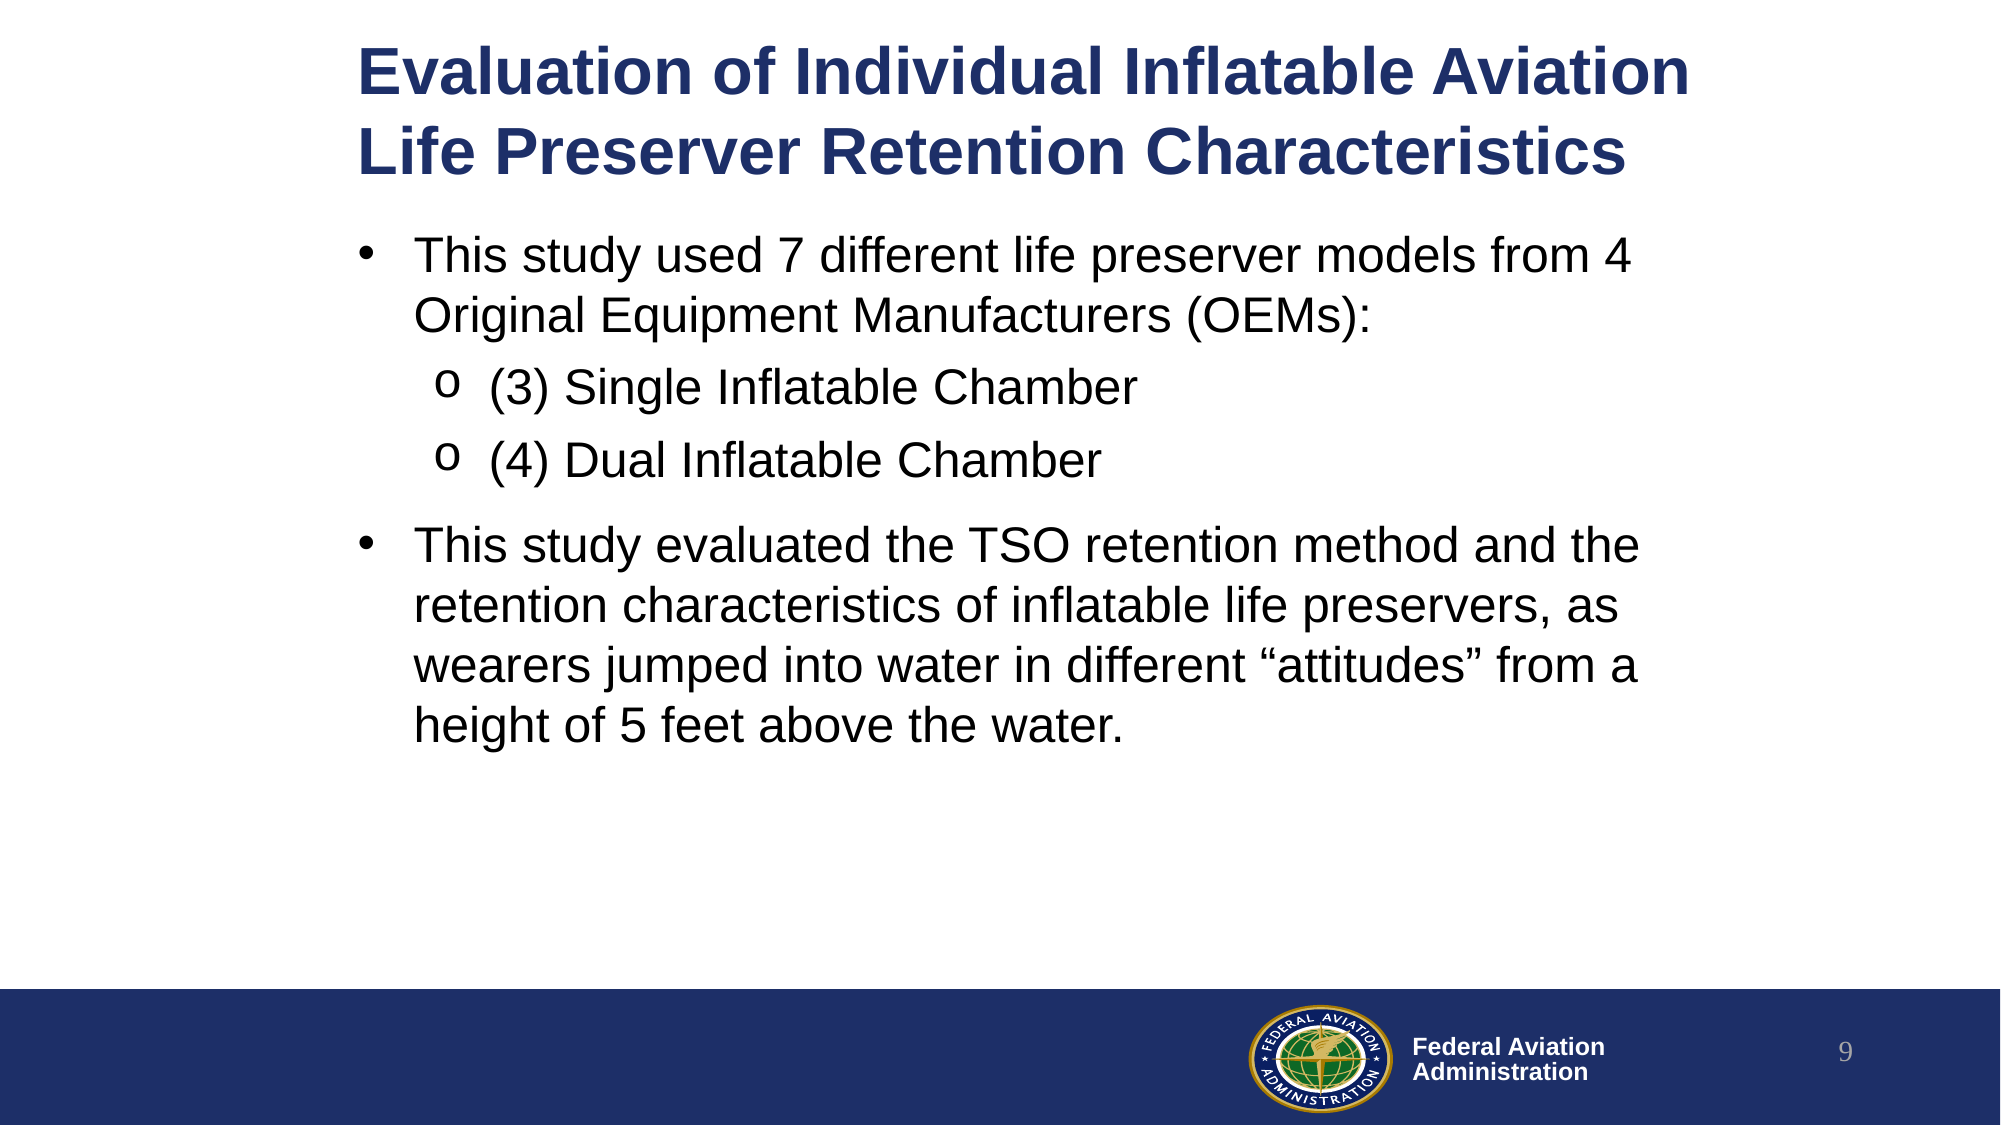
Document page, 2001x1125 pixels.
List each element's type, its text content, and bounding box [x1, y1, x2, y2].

text_box This study used 7 different life preserver models from 4 Original Equipment Manufacturers (OEMs): (3) Single Inflatable Chamber (4) Dual Inflatable Chamber This study evaluated the TSO retention method and the retention characteristics of inflatable life preservers, as wearers jumped into water in different “attitudes” from a height of 5 feet above the water. [342, 214, 1670, 908]
slide_number 9 [1451, 1025, 1869, 1100]
title Evaluation of Individual Inflatable Aviation Life Preserver Retention Characteristics [342, 24, 1750, 192]
